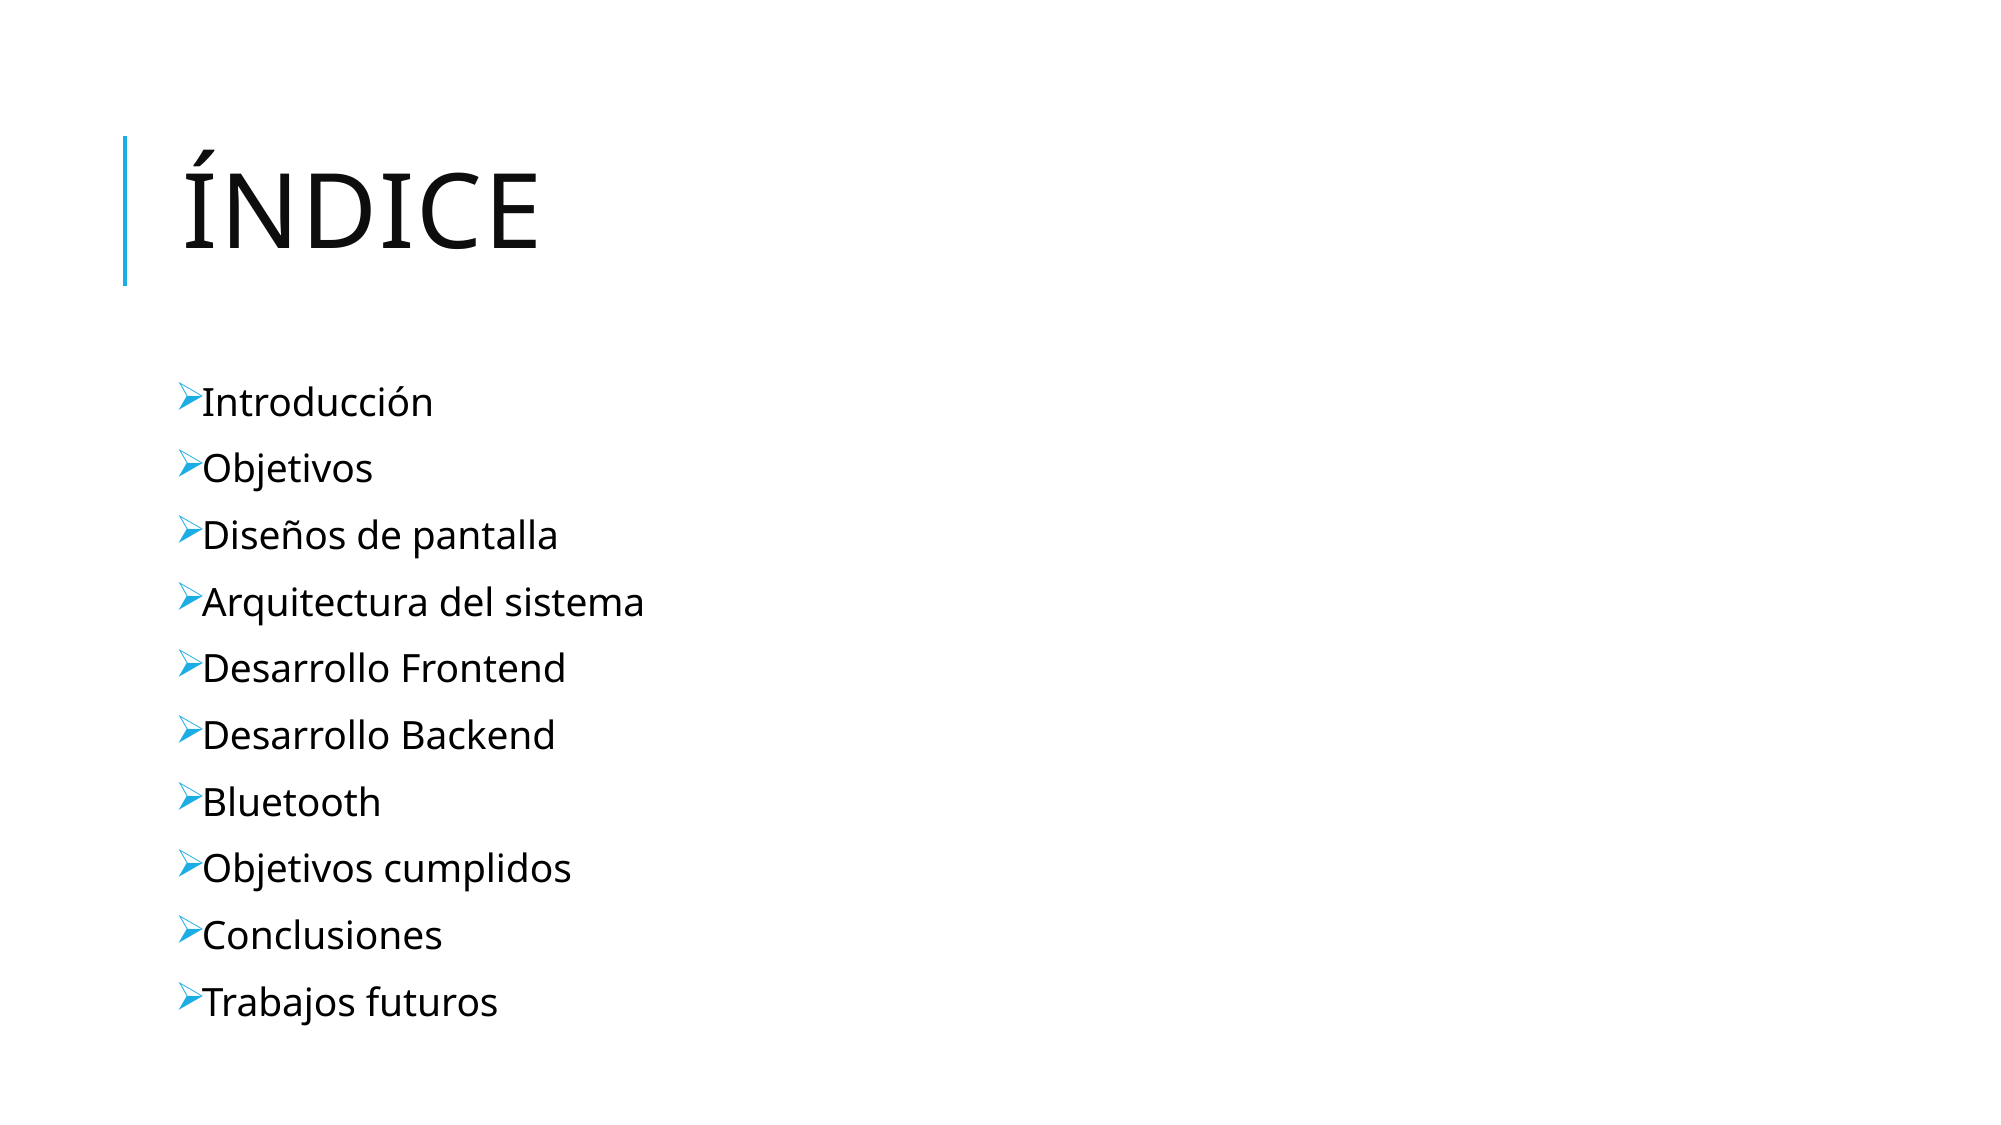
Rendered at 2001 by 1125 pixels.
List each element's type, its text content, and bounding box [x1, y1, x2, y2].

list Introducción Objetivos Diseños de pantalla Arquitectura del sistema Desarrollo Frontend Desarrollo Backend Bluetooth Objetivos cumplidos Conclusiones Trabajos futuros [168, 375, 1763, 1035]
title Índice [168, 96, 1763, 342]
